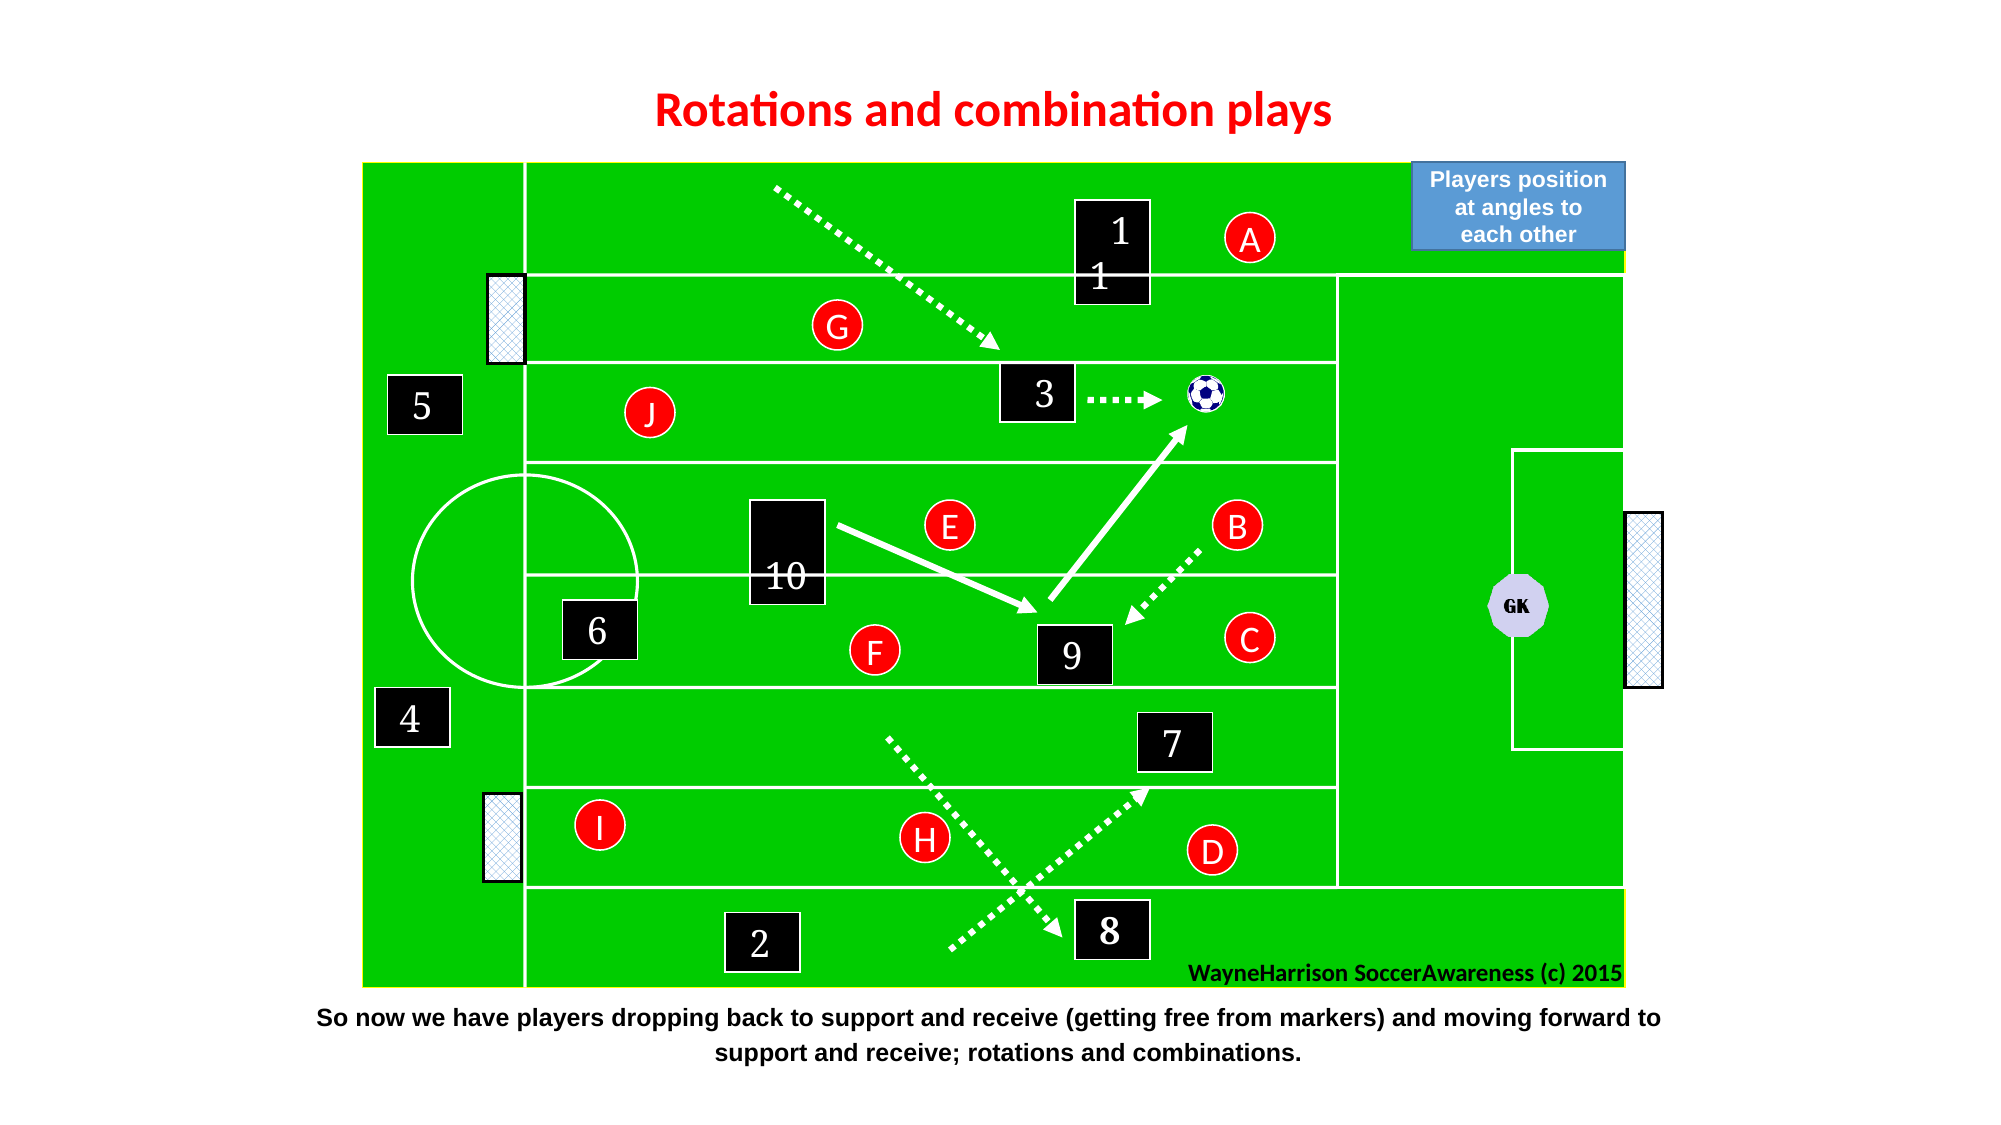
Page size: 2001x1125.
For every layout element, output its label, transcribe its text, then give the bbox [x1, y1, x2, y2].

text_box [1049, 424, 1188, 601]
text_box C [1224, 612, 1276, 663]
text_box 4 [374, 687, 450, 748]
text_box Players position at angles to each other [1411, 175, 1626, 251]
picture [1487, 574, 1549, 637]
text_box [1187, 374, 1225, 413]
text_box [837, 524, 1038, 614]
text_box [1072, 463, 1337, 574]
text_box [986, 337, 1000, 350]
text_box [526, 474, 638, 575]
text_box 5 [387, 374, 463, 435]
text_box 2 [724, 912, 800, 973]
text_box [1125, 611, 1139, 625]
text_box [1625, 512, 1663, 688]
text_box [412, 474, 525, 688]
text_box E [924, 500, 976, 551]
text_box [526, 463, 1156, 575]
text_box J [624, 387, 676, 438]
text_box [1147, 393, 1163, 407]
text_box [483, 793, 522, 882]
footer WayneHarrison SoccerAwareness (c) 2015 [1168, 941, 1644, 1002]
text_box I [575, 799, 626, 851]
text_box 111 [1074, 275, 1150, 305]
text_box 7 [1137, 712, 1213, 773]
text_box 8 [1074, 899, 1150, 960]
text_box F [849, 624, 901, 675]
text_box [362, 175, 525, 987]
text_box [526, 576, 638, 687]
text_box 6 [562, 599, 638, 660]
text_box B [1212, 500, 1263, 551]
text_box 9 [1037, 624, 1113, 685]
list So now we have players dropping back to support and receive (getting free from markers) and moving forward to support and receive; rotations and combinations. [275, 987, 1713, 1063]
text_box [526, 888, 1625, 987]
text_box [526, 175, 1625, 362]
text_box [487, 274, 525, 364]
text_box [544, 575, 1337, 687]
text_box H [900, 812, 951, 863]
text_box 3 [999, 363, 1075, 423]
text_box A [1224, 212, 1276, 263]
text_box [1512, 449, 1625, 750]
text_box [1108, 787, 1150, 822]
text_box [526, 363, 1337, 462]
text_box 111 [1074, 199, 1150, 274]
text_box G [812, 299, 863, 350]
text_box Rotations and combination plays [349, 37, 1638, 175]
text_box 10 [749, 499, 825, 605]
text_box [526, 688, 1337, 787]
text_box [526, 788, 1337, 887]
text_box [1022, 892, 1063, 938]
text_box [1337, 274, 1625, 888]
text_box D [1187, 824, 1238, 875]
